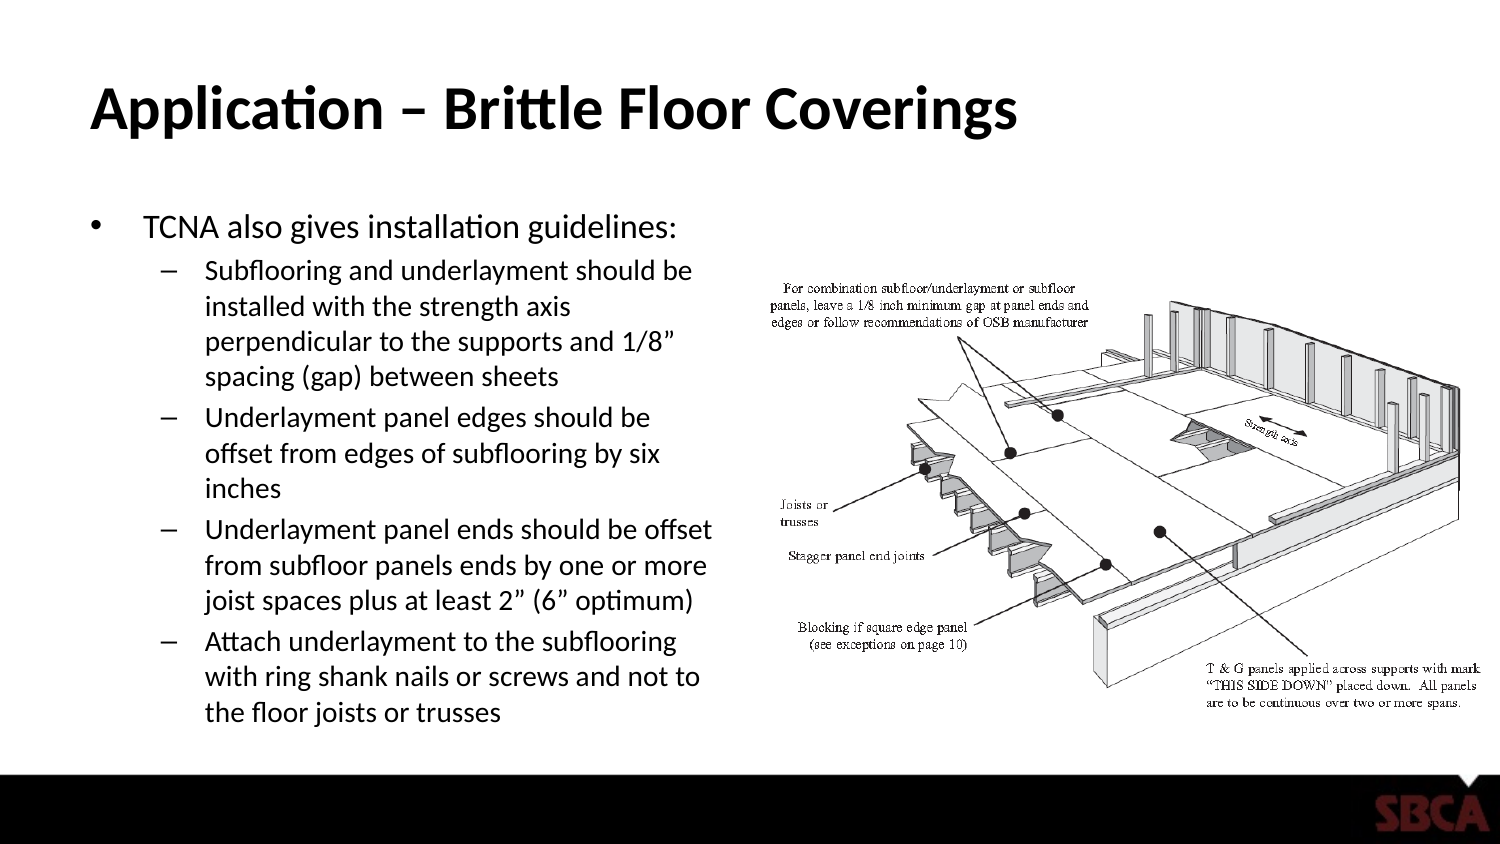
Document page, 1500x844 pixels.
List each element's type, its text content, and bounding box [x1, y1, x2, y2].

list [762, 276, 1485, 710]
title Application – Brittle Floor Coverings [75, 33, 1425, 175]
list TCNA also gives installation guidelines: Subflooring and underlayment should be installed with the strength axis perpendicular to the supports and 1/8” spacing (gap) between sheets Underlayment panel edges should be offset from edges of subflooring by six inches Underlayment panel ends should be offset from subfloor panels ends by one or more joist spaces plus at least 2” (6” optimum) Attach underlayment to the subflooring with ring shank nails or screws and not to the floor joists or trusses [75, 196, 738, 754]
picture [0, 0, 1500, 844]
